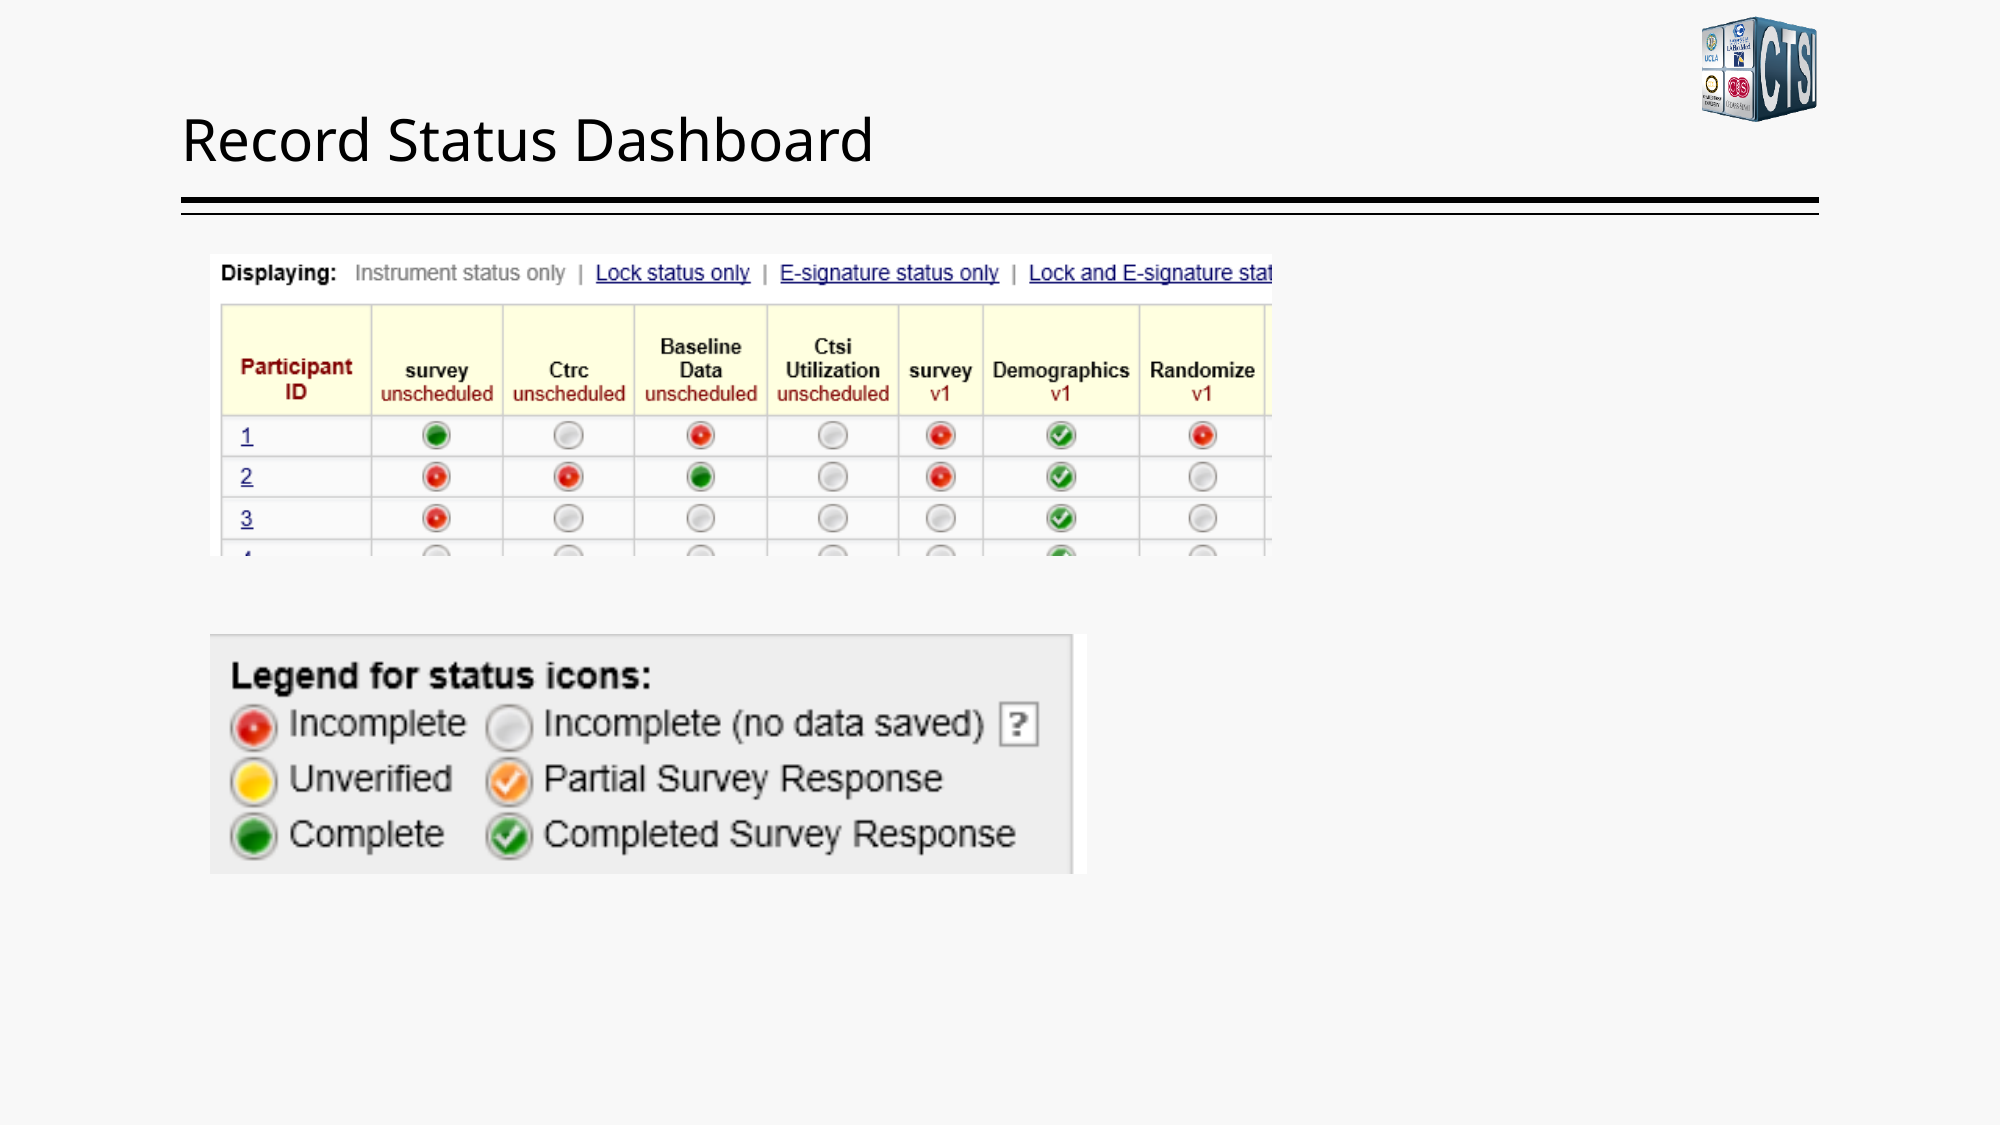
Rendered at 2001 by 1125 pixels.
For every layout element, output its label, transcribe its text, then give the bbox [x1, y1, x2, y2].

title Record Status Dashboard [181, 12, 1584, 182]
picture [210, 634, 1087, 874]
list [210, 254, 1272, 556]
picture [1698, 13, 1819, 124]
